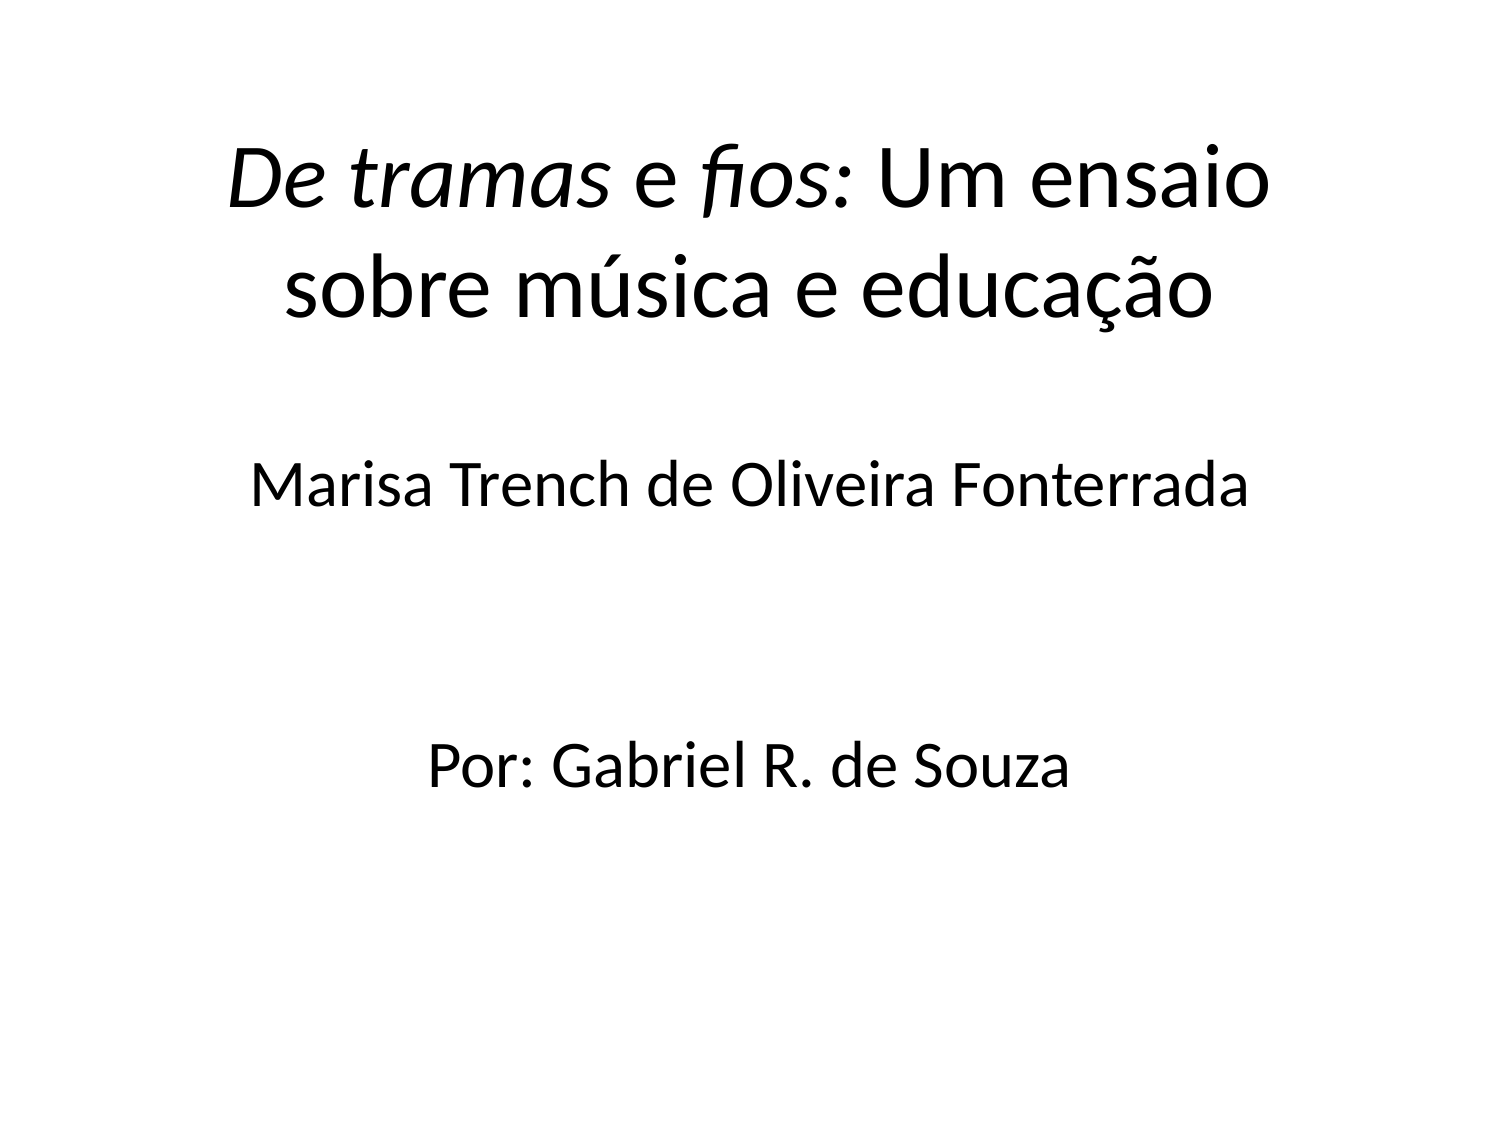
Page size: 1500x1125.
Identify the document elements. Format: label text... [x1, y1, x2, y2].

subtitle Marisa Trench de Oliveira Fonterrada Por: Gabriel R. de Souza [225, 432, 1275, 925]
title De tramas e fios: Um ensaio sobre música e educação [112, 90, 1388, 362]
